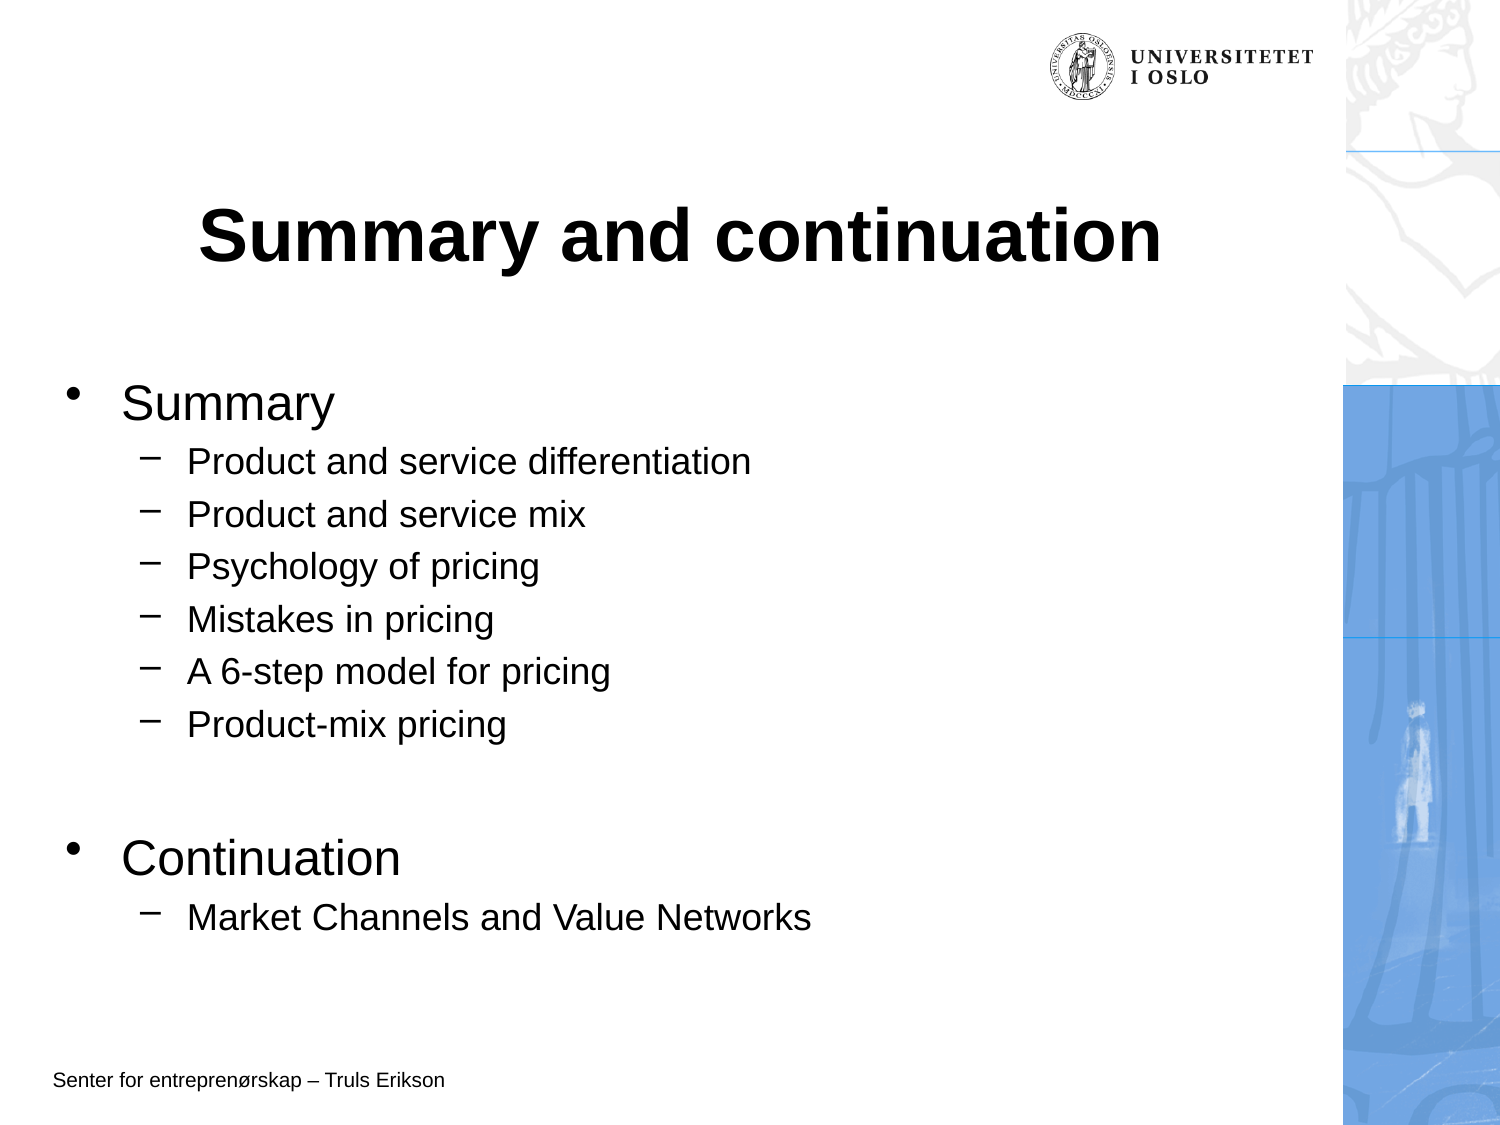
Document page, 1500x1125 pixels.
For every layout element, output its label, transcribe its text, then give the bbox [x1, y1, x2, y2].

title Summary and continuation [49, 137, 1313, 326]
picture [0, 0, 1500, 1125]
list Summary Product and service differentiation Product and service mix Psychology of pricing Mistakes in pricing A 6-step model for pricing Product-mix pricing Continuation Market Channels and Value Networks [49, 362, 1313, 1051]
